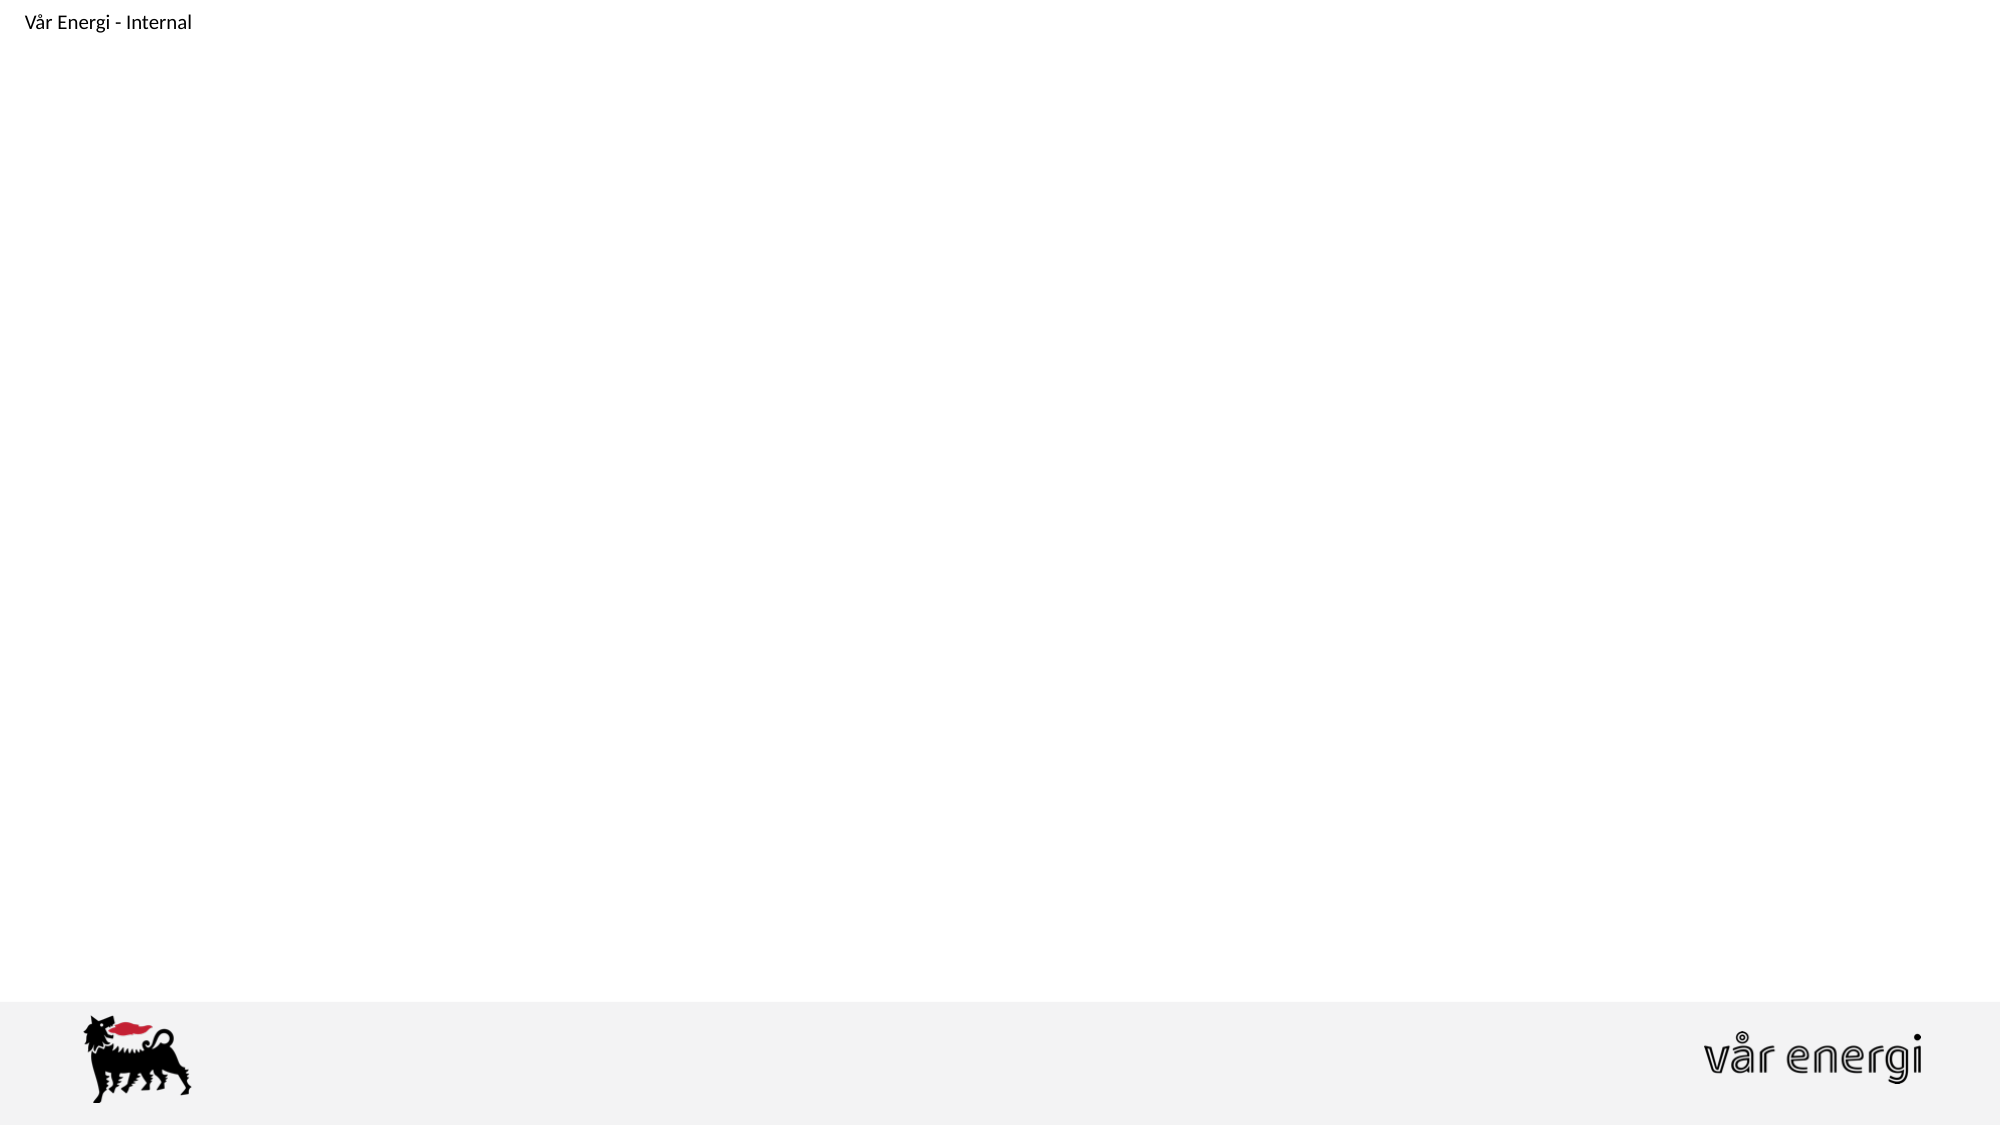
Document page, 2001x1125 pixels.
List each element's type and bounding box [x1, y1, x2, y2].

picture [1704, 1031, 1921, 1084]
picture [83, 1015, 192, 1103]
